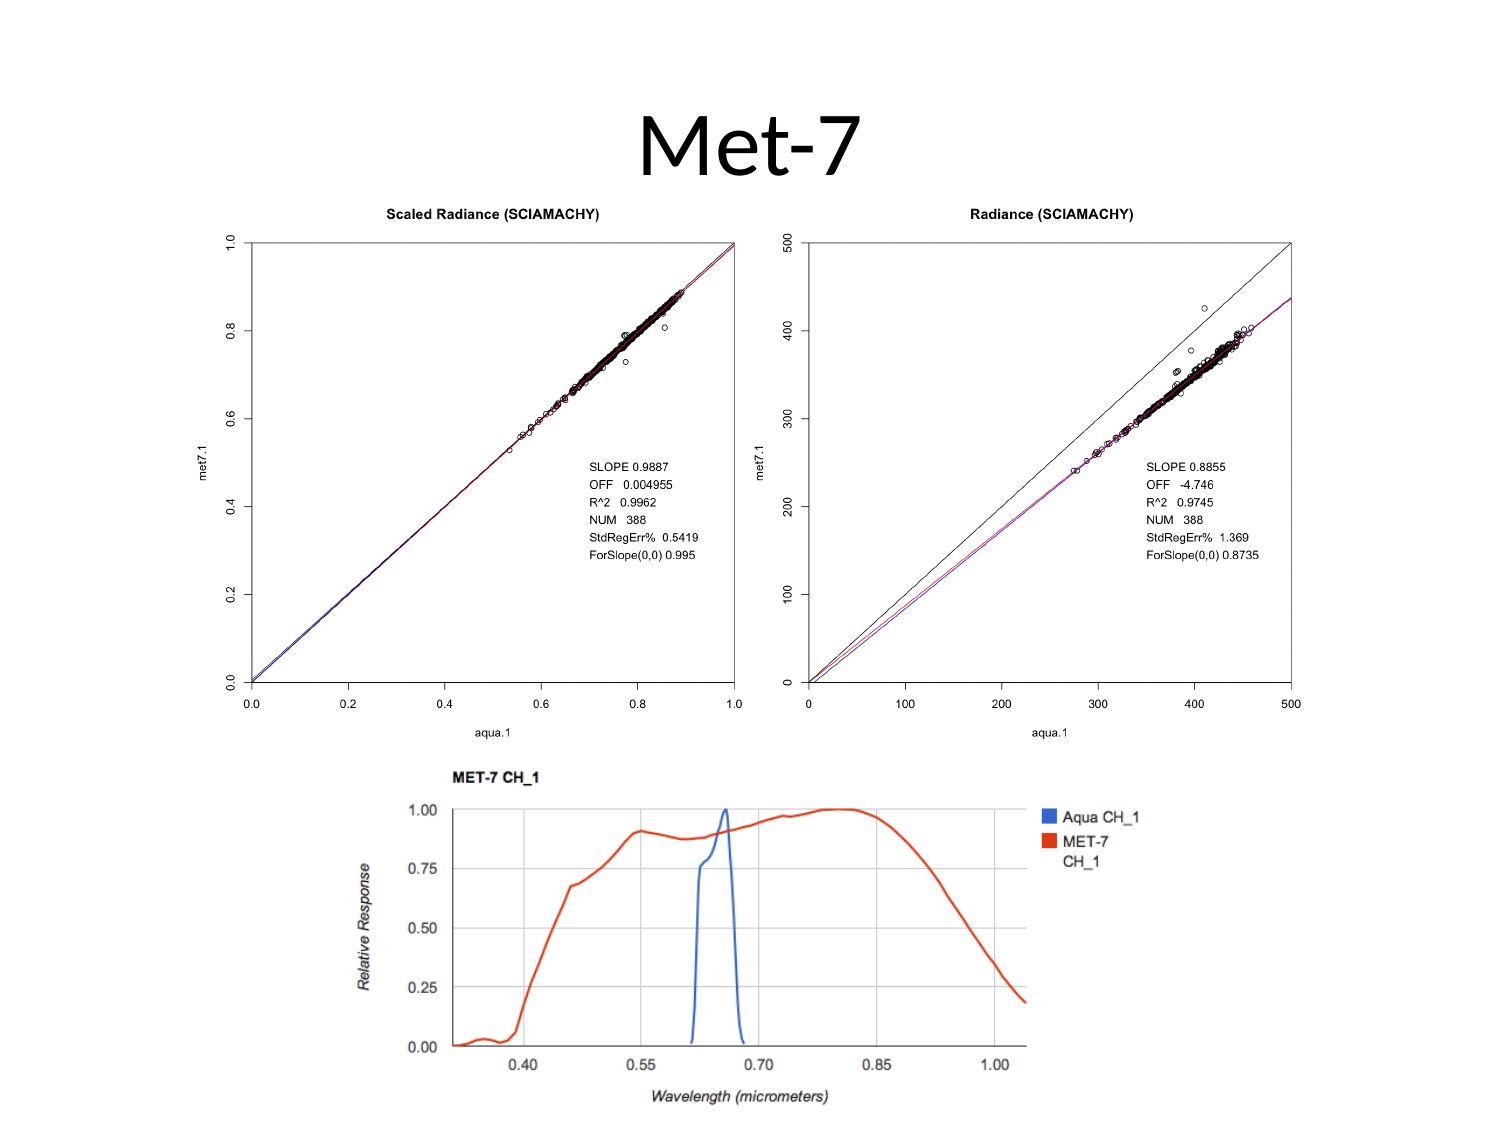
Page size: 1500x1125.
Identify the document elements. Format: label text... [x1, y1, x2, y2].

title Met-7 [75, 45, 1425, 233]
picture [192, 183, 1321, 1125]
